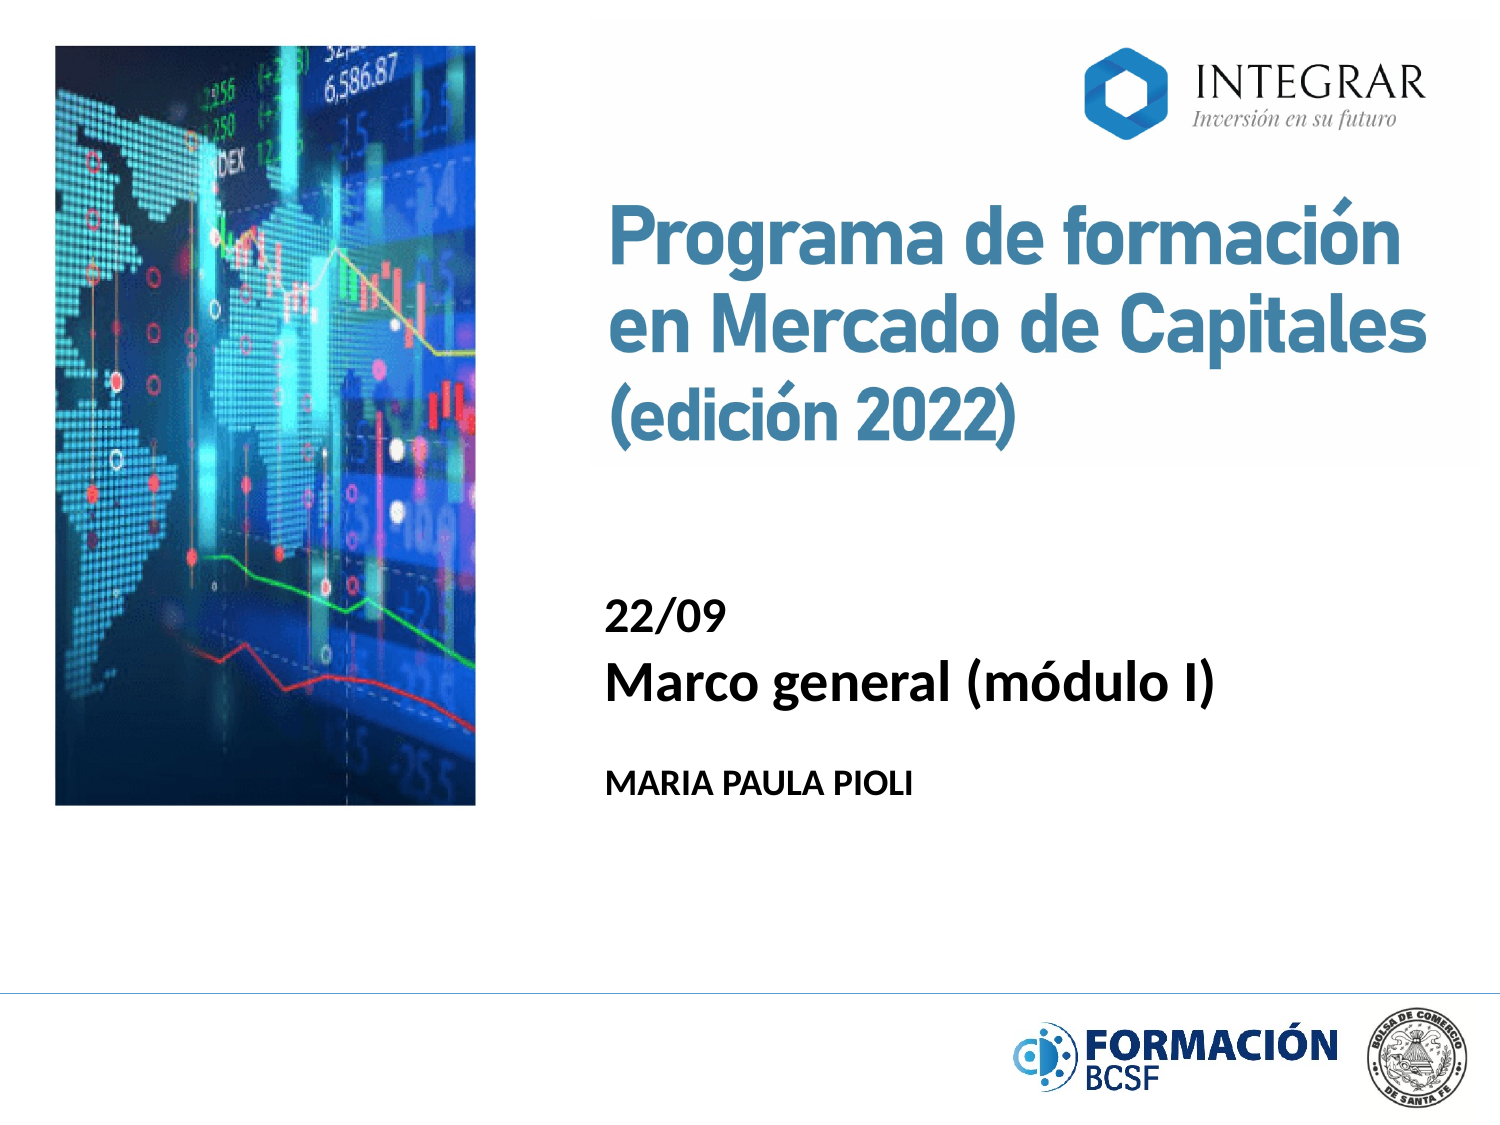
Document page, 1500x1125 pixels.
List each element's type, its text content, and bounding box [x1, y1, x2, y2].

picture [42, 33, 485, 816]
picture [998, 1009, 1347, 1109]
text_box 22/09 Marco general (módulo I) MARIA PAULA PIOLI [589, 614, 1500, 817]
picture [589, 18, 1480, 467]
picture [1361, 996, 1476, 1125]
